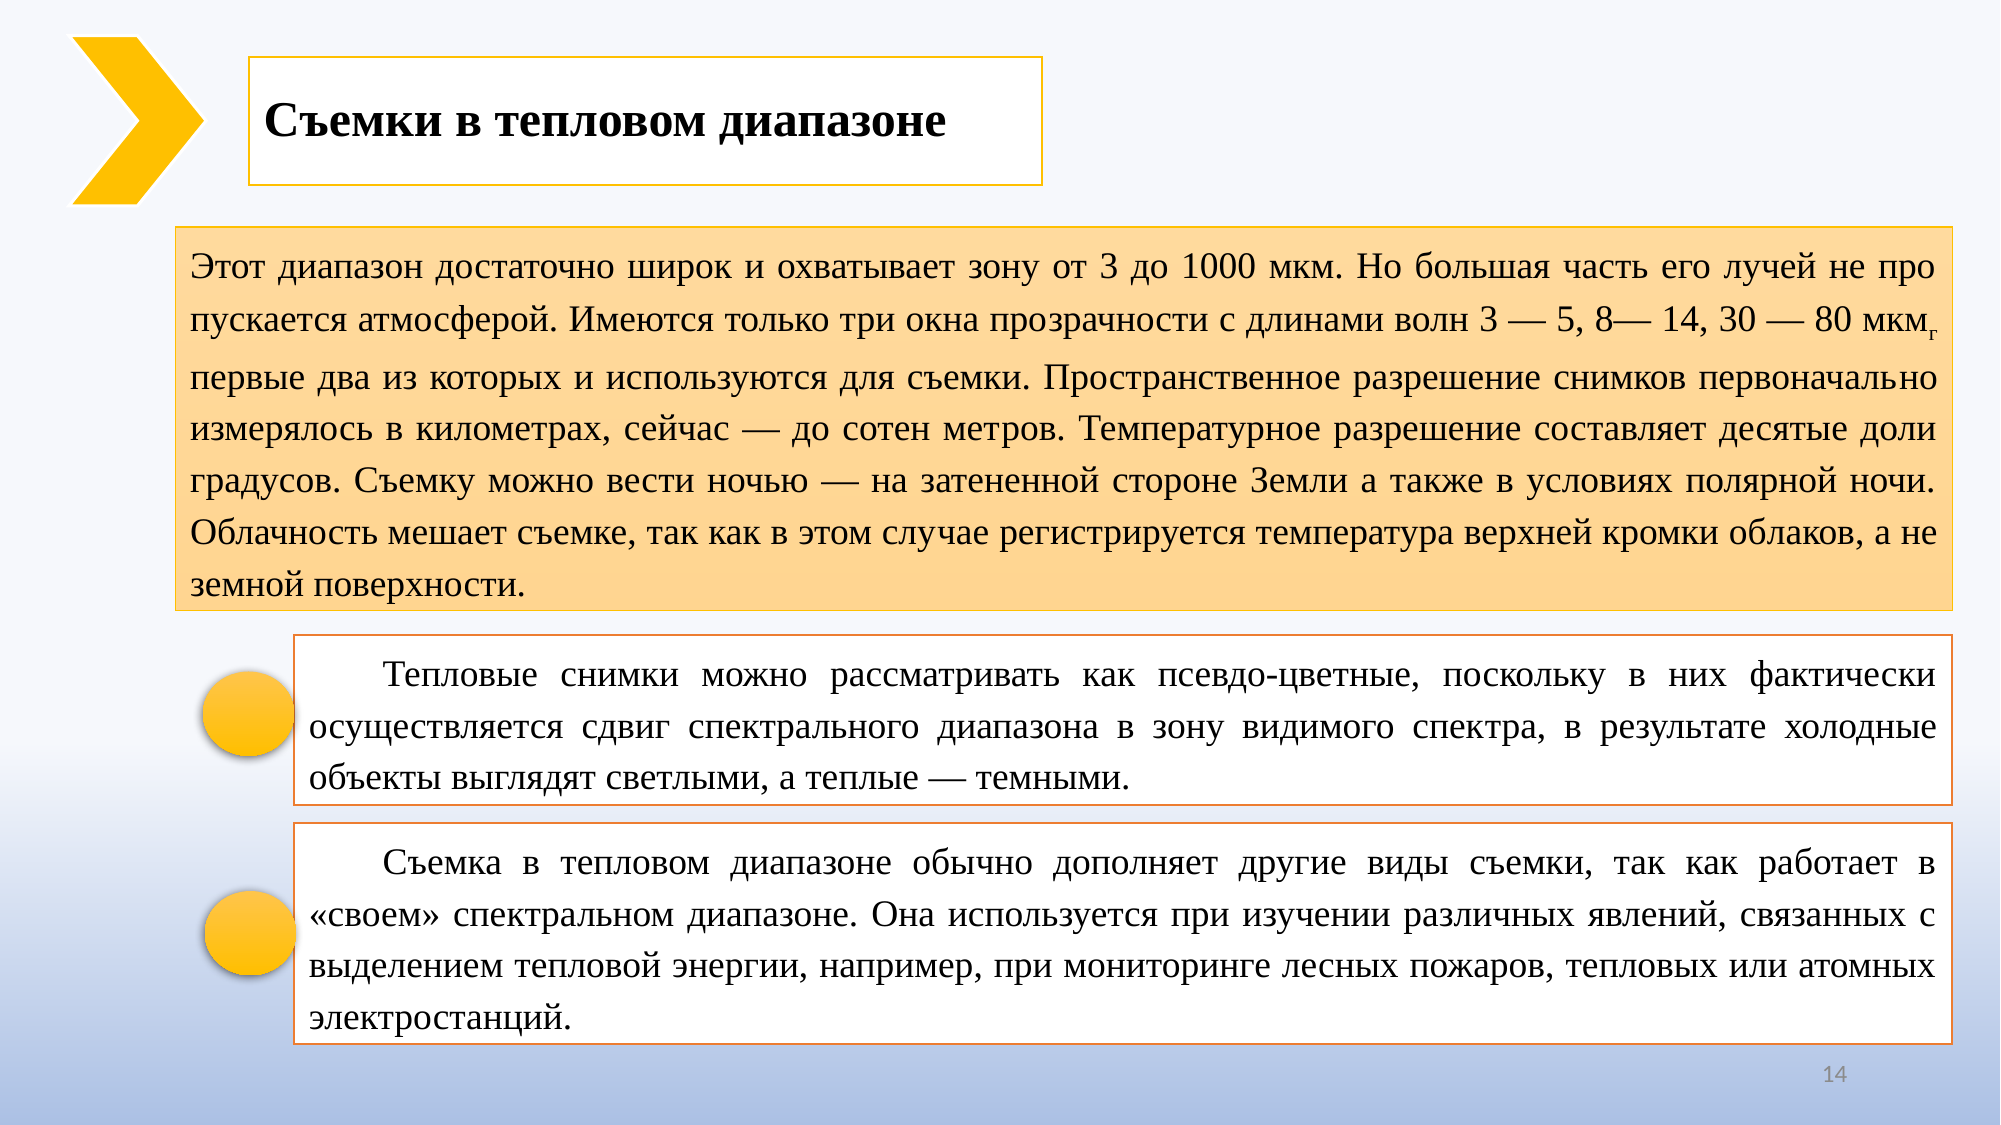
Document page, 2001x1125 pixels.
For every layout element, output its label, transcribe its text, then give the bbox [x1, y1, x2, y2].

text_box [204, 891, 297, 976]
text_box Тепловые снимки можно рассматривать как псевдо-цветные, поскольку в них фактически осуществляется сдвиг спектрального диапазона в зону видимого спек­тра, в результате холодные объекты выглядят светлы­ми, а теплые — темными. [293, 634, 1953, 806]
text_box [65, 33, 209, 208]
text_box Этот диапазон достаточно широк и охватывает зону от 3 до 1000 мкм. Но большая часть его лучей не про­пускается атмосферой. Имеются только три окна про­зрачности с длинами волн 3 — 5, 8— 14, 30 — 80 мкмг первые два из которых и используются для съемки. Пространственное разрешение снимков первоначаль­но измерялось в километрах, сейчас — до сотен мет­ров. Температурное разрешение составляет десятые доли градусов. Съемку можно вести ночью — на затененной стороне Земли а также в условиях полярной ночи. Облачность мешает съемке, так как в этом слу­чае регистрируется температура верхней кромки об­лаков, а не земной поверхности. [175, 226, 1953, 611]
text_box [202, 671, 295, 756]
slide_number 14 [1412, 1045, 1863, 1103]
text_box Съемка в тепловом диапазоне обычно дополняет другие виды съемки, так как работает в «своем» спек­тральном диапазоне. Она используется при изучении различных явлений, связанных с выделением тепловой энергии, например, при мониторинге лесных пожаров, тепловых или атомных электростанций. [293, 822, 1953, 1045]
title Съемки в тепловом диапазоне [248, 56, 1043, 186]
